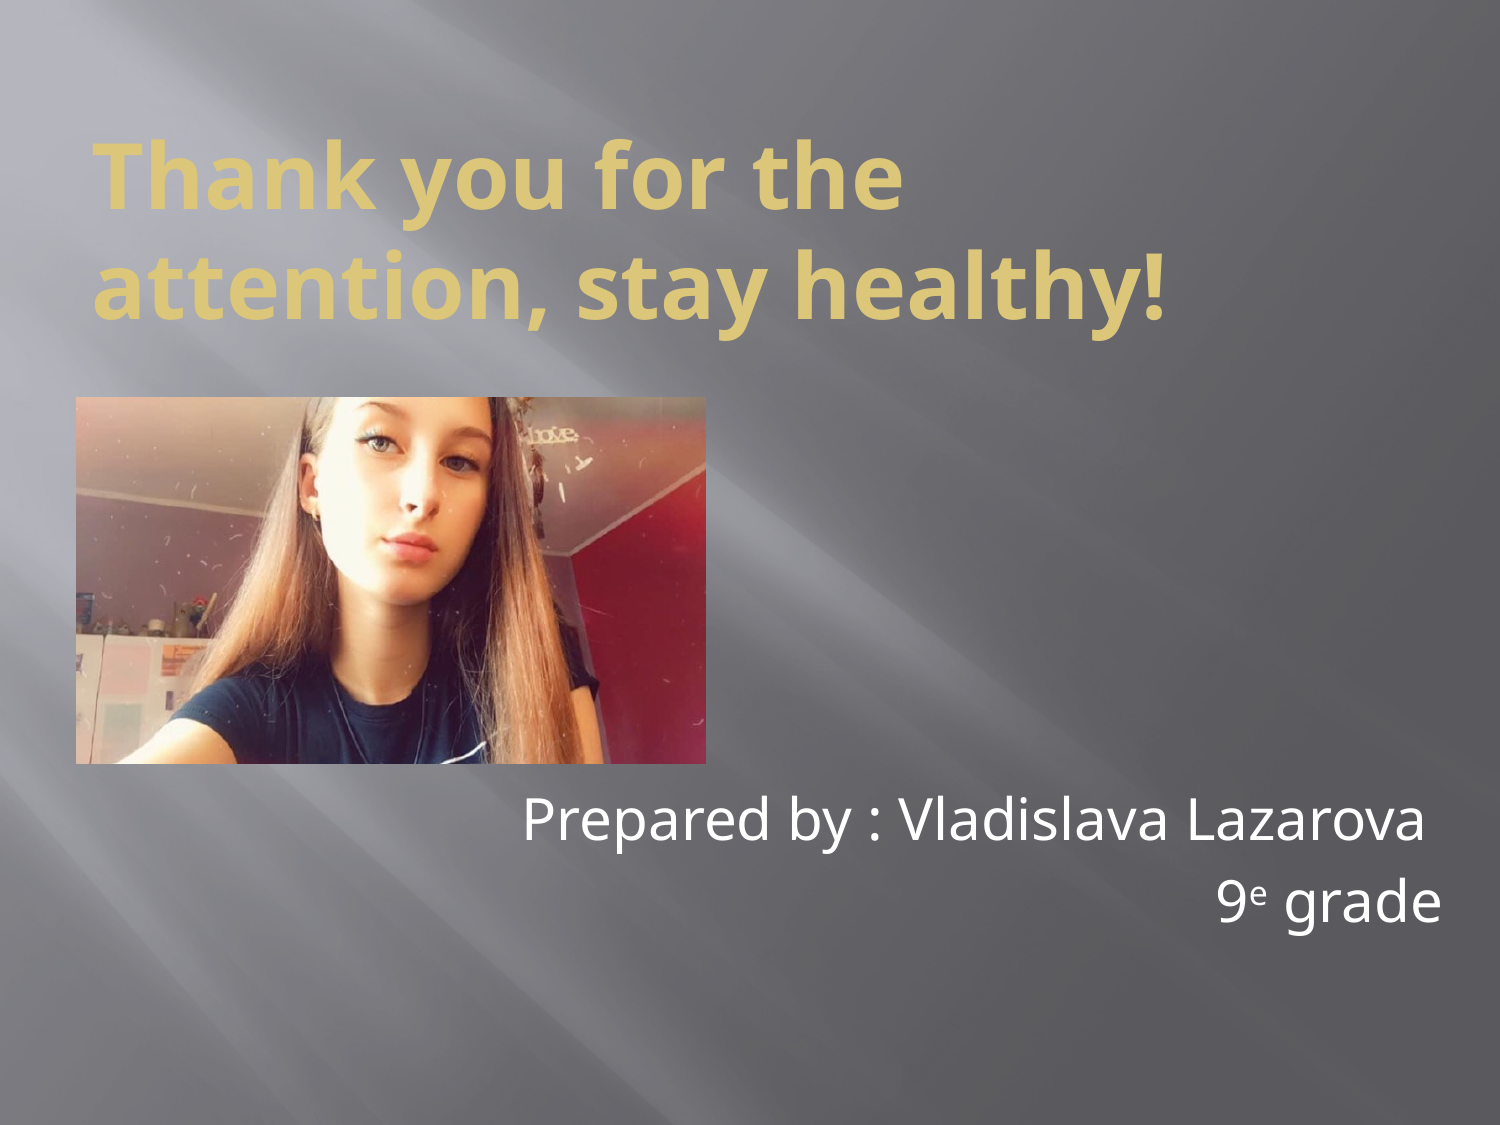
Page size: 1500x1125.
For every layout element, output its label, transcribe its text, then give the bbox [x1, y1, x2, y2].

picture [76, 396, 706, 764]
list Prepared by : Vladislava Lazarova 9e grade [183, 775, 1458, 1022]
title Thank you for the attention, stay healthy! [76, 137, 1352, 338]
